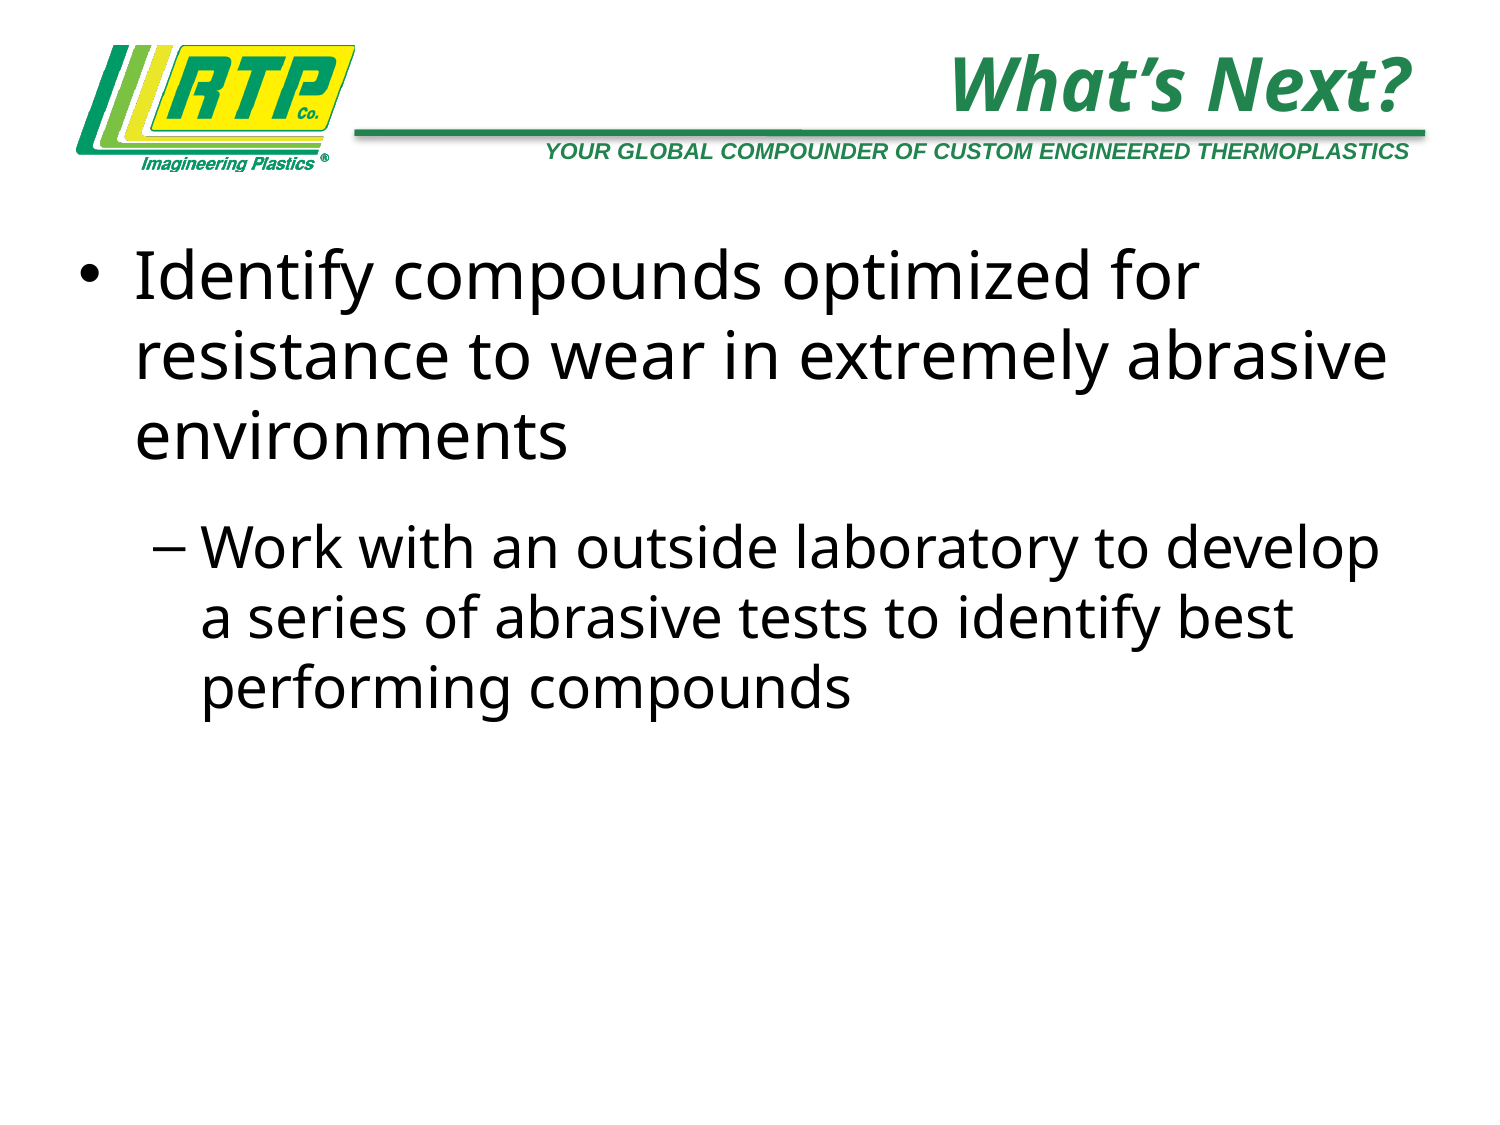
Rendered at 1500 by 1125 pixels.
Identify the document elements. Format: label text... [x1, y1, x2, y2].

list Identify compounds optimized for resistance to wear in extremely abrasive environments Work with an outside laboratory to develop a series of abrasive tests to identify best performing compounds [63, 224, 1437, 738]
title What’s Next? [354, 0, 1425, 135]
